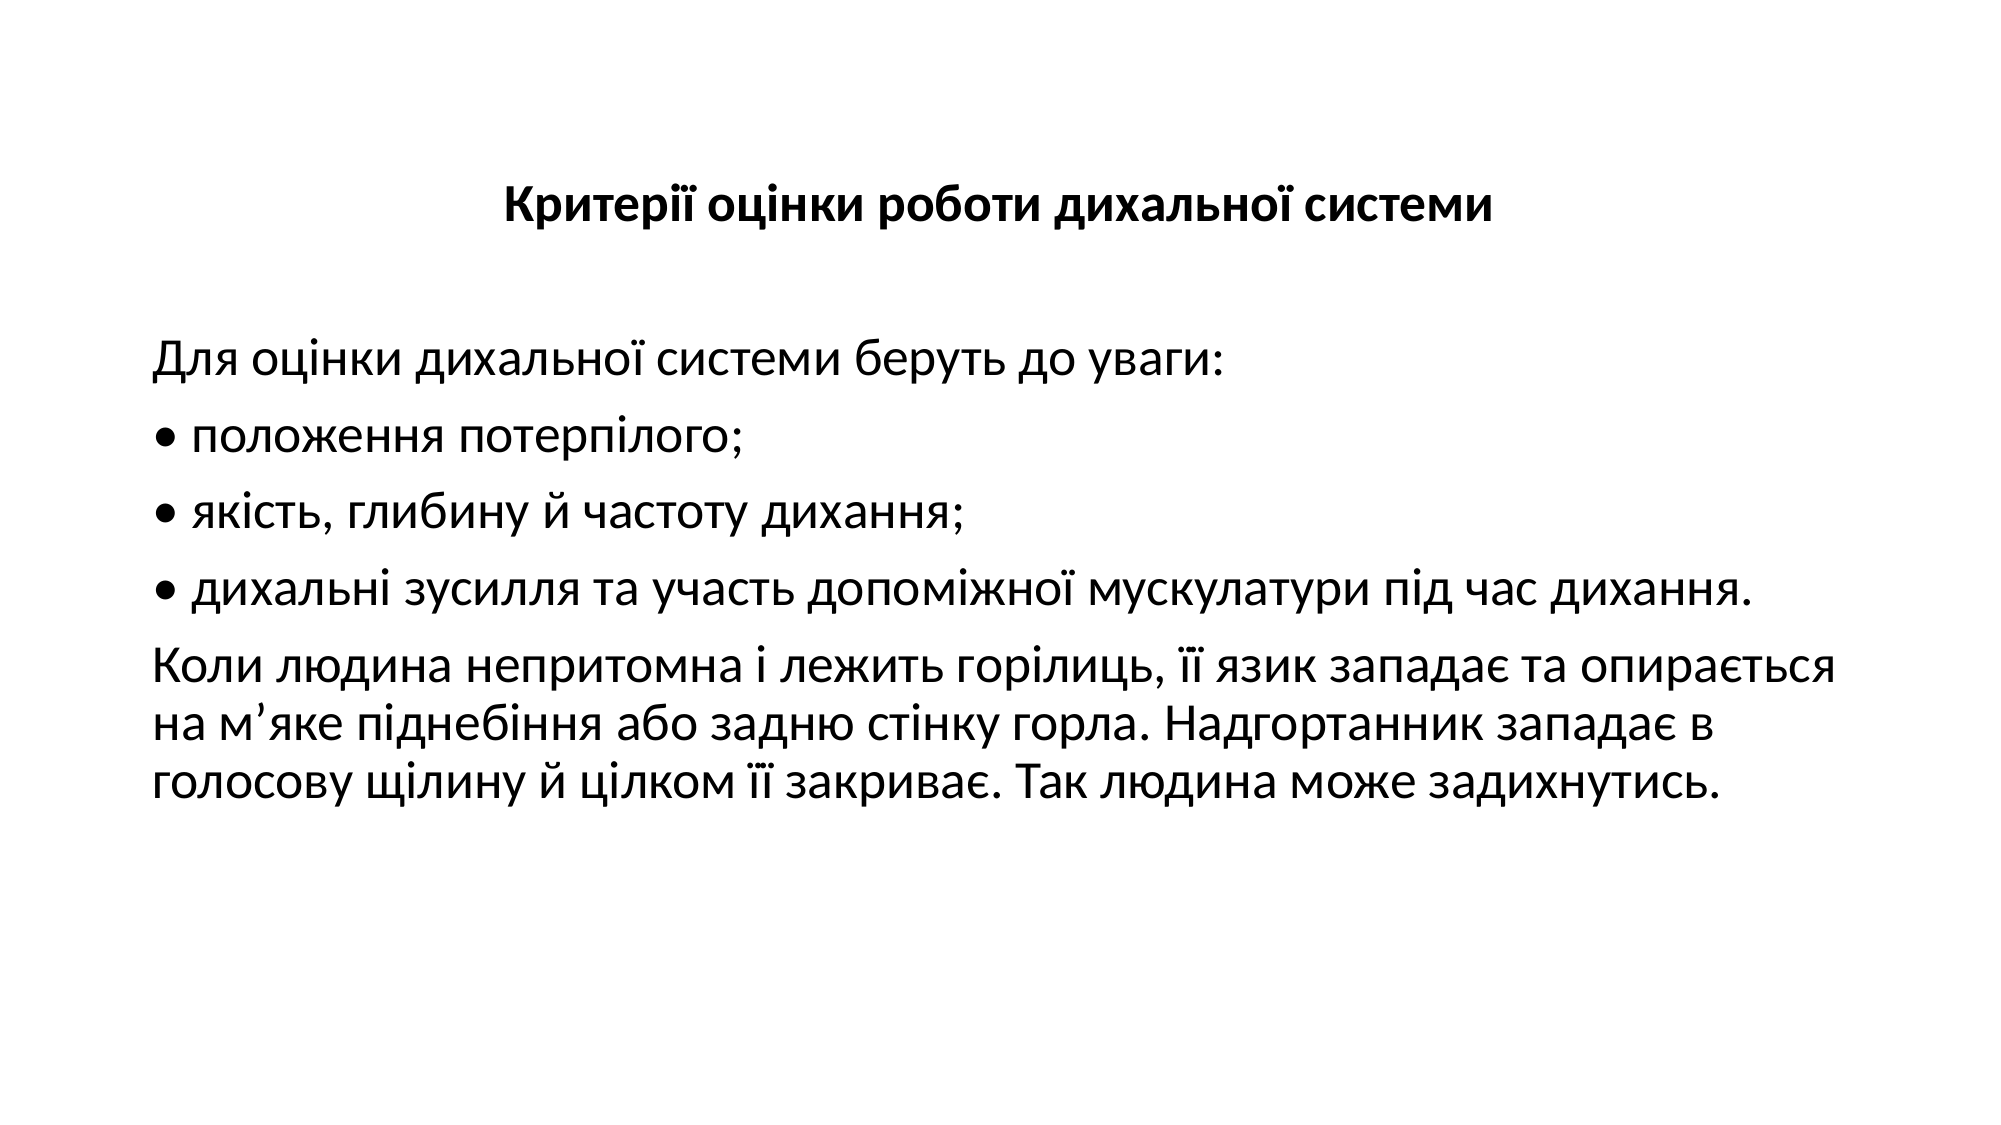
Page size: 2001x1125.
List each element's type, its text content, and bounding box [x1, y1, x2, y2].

list Критерії оцінки роботи дихальної системи Для оцінки дихальної системи беруть до уваги: • положення потерпілого; • якість, глибину й частоту дихання; • дихальні зусилля та участь допоміжної мускулатури під час дихання. Коли людина непритомна і лежить горілиць, її язик западає та опирається на м’яке піднебіння або задню стінку горла. Надгортанник западає в голосову щілину й цілком її закриває. Так людина може задихнутись. [137, 167, 1863, 882]
